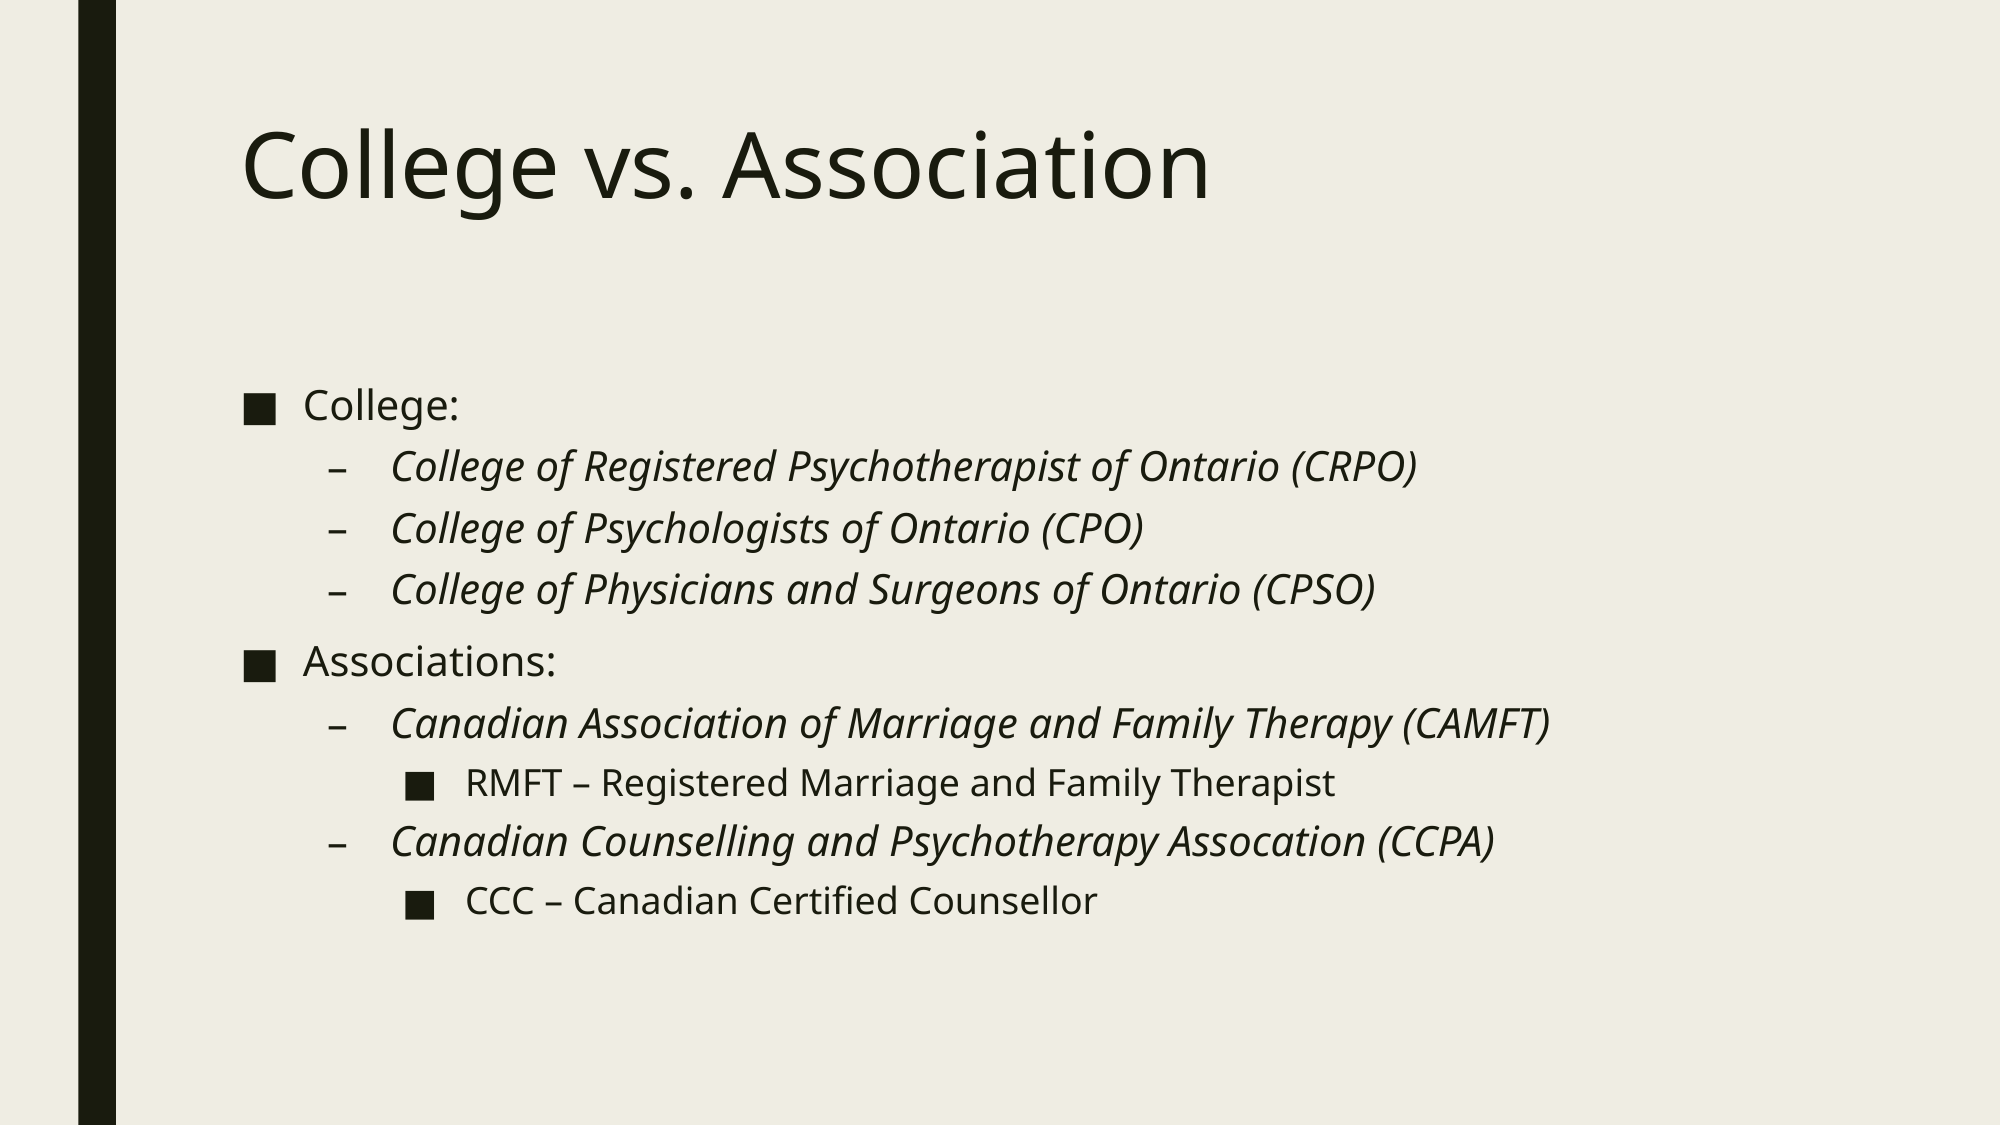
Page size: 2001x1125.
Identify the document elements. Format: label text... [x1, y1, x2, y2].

list College: College of Registered Psychotherapist of Ontario (CRPO) College of Psychologists of Ontario (CPO) College of Physicians and Surgeons of Ontario (CPSO) Associations: Canadian Association of Marriage and Family Therapy (CAMFT) RMFT – Registered Marriage and Family Therapist Canadian Counselling and Psychotherapy Assocation (CCPA) CCC – Canadian Certified Counsellor [225, 375, 1800, 963]
title College vs. Association [225, 112, 1800, 357]
